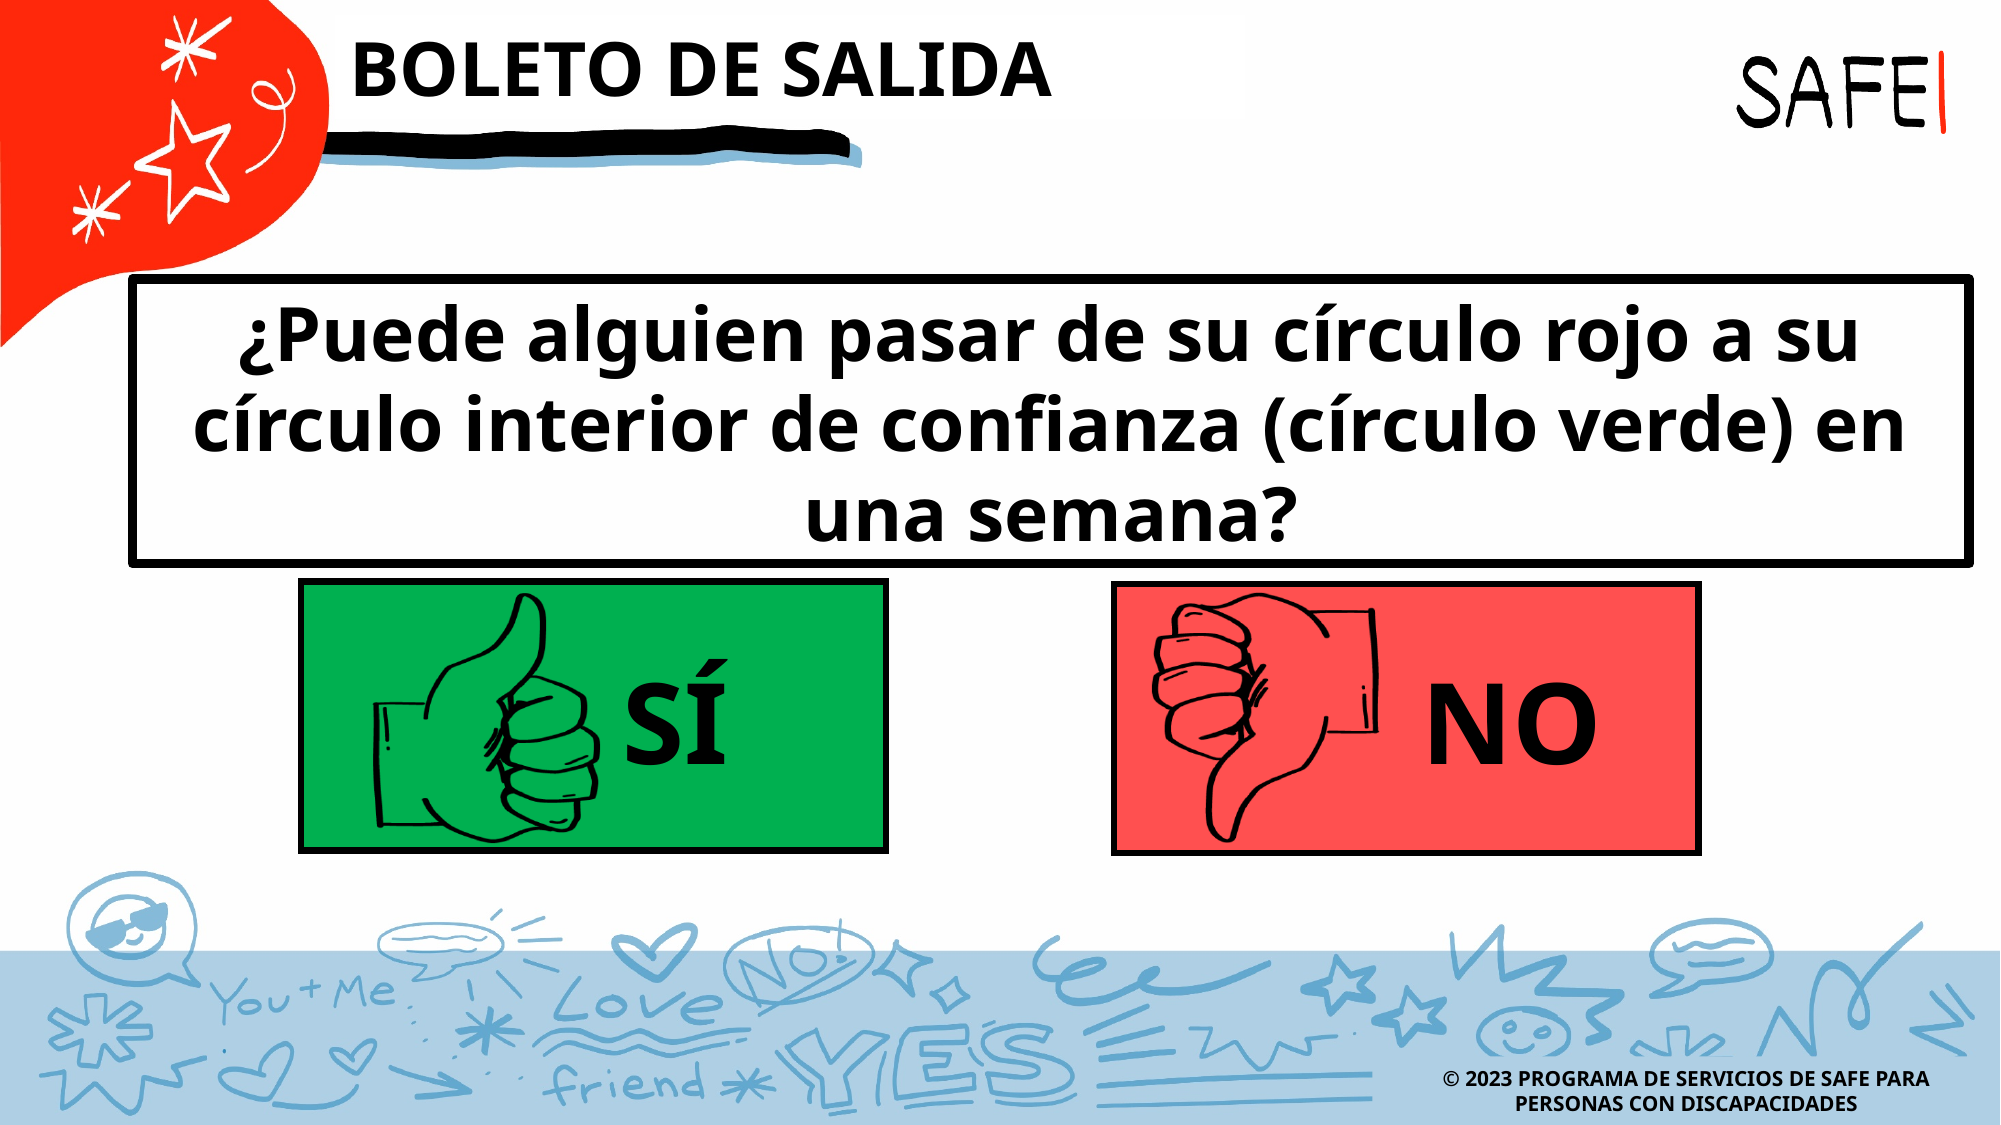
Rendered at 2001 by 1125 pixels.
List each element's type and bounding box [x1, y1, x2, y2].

text_box [301, 581, 1699, 853]
picture [0, 0, 2000, 1125]
